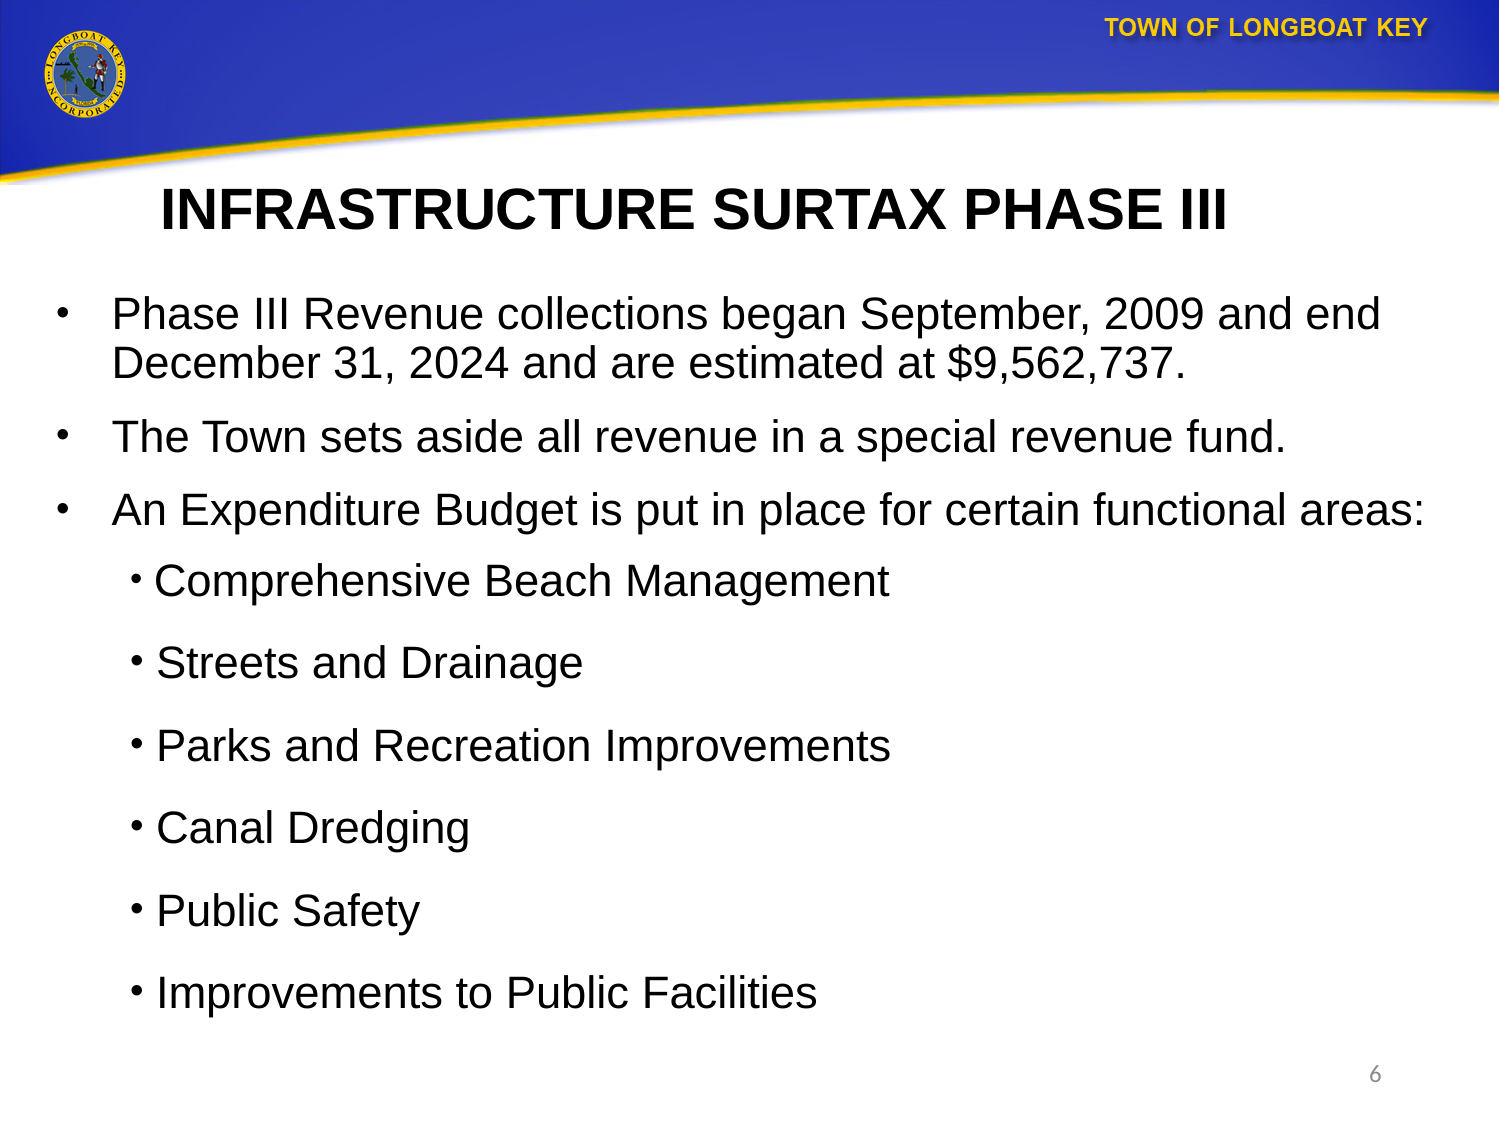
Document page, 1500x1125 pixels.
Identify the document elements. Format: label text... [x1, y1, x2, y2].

list Phase III Revenue collections began September, 2009 and end December 31, 2024 and are estimated at $9,562,737. The Town sets aside all revenue in a special revenue fund. An Expenditure Budget is put in place for certain functional areas: Comprehensive Beach Management Streets and Drainage Parks and Recreation Improvements Canal Dredging Public Safety Improvements to Public Facilities [41, 282, 1452, 1043]
title infrastructure surtax Phase III [145, 145, 1341, 250]
picture [0, 0, 1499, 185]
slide_number 6 [1059, 1043, 1397, 1103]
